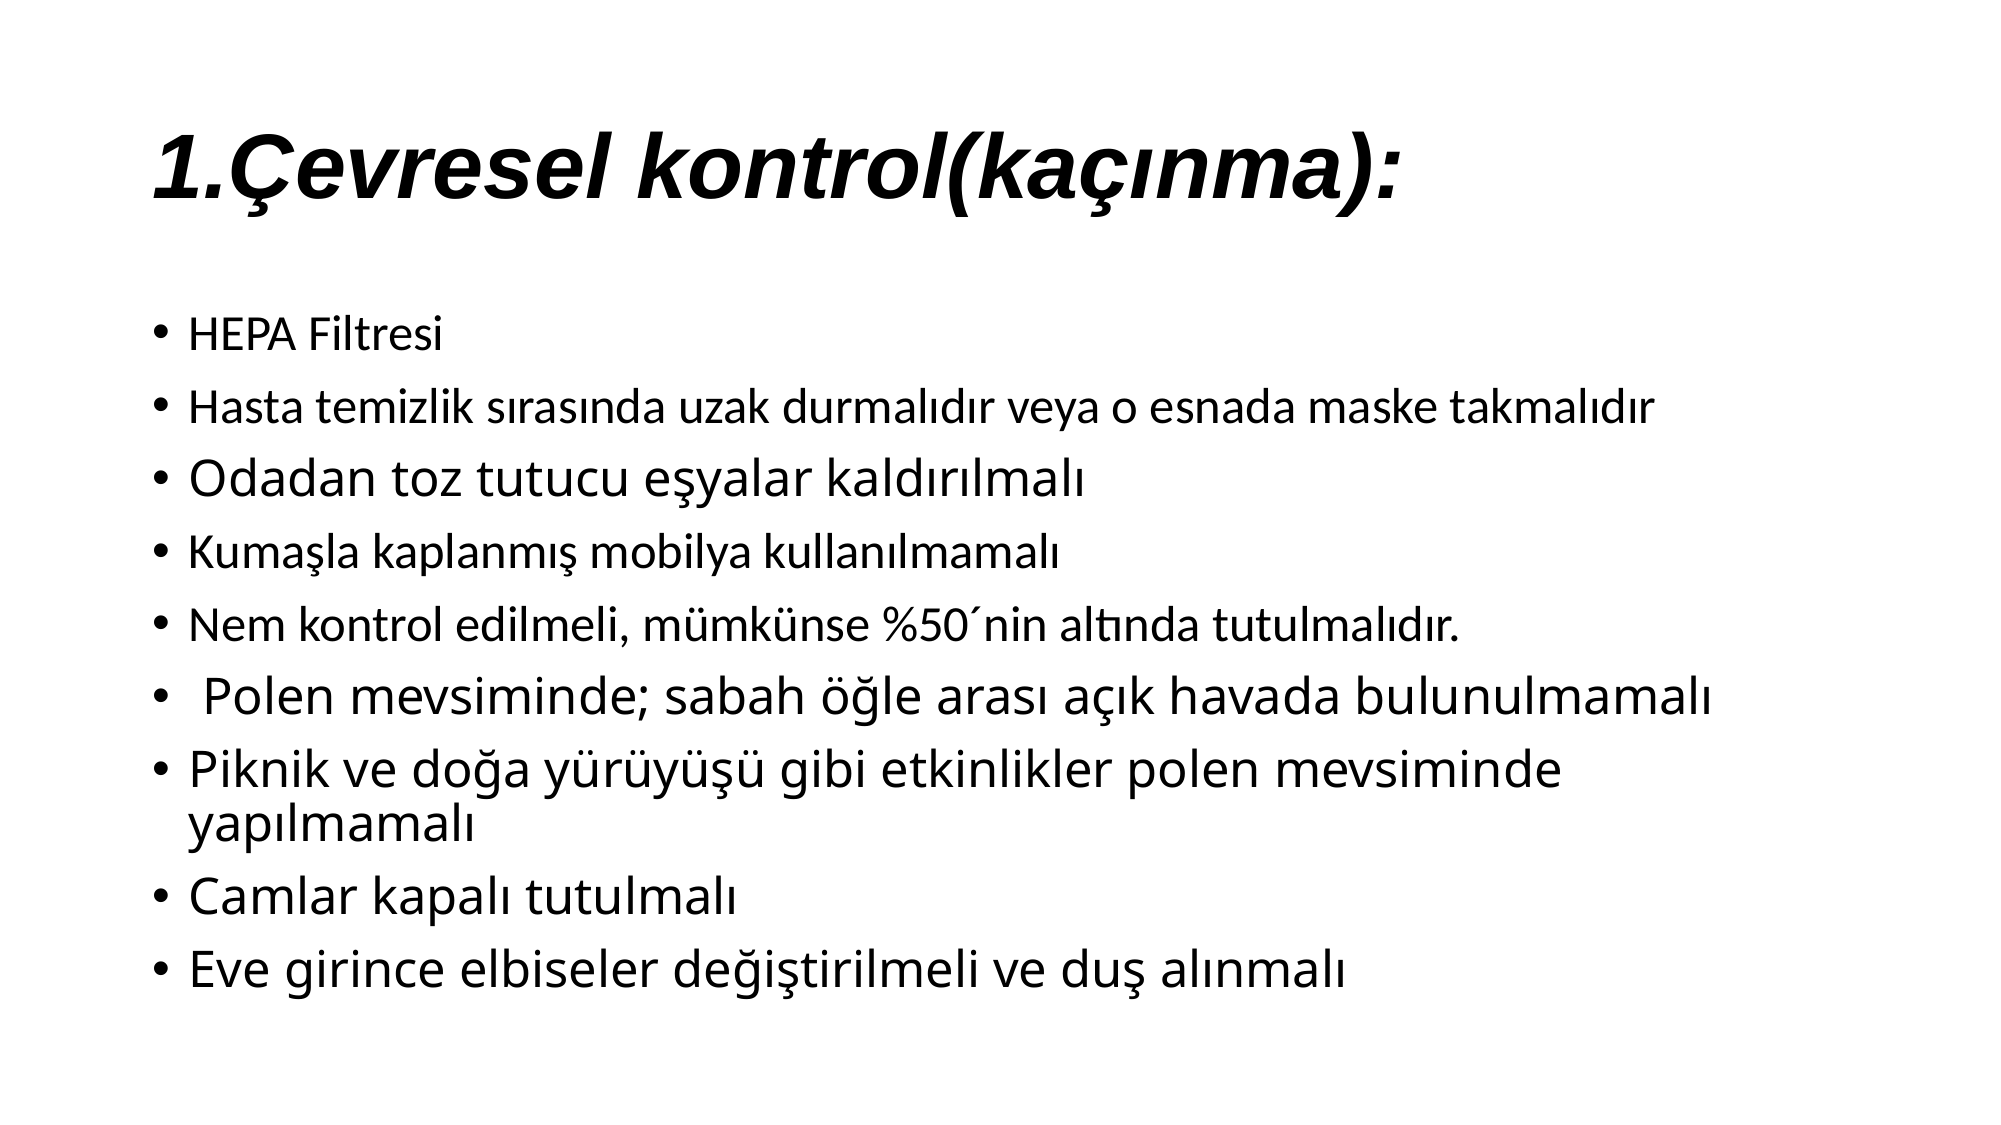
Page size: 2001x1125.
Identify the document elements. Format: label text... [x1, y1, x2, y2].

title 1.Çevresel kontrol(kaçınma): [137, 59, 1863, 278]
list HEPA Filtresi Hasta temizlik sırasında uzak durmalıdır veya o esnada maske takmalıdır Odadan toz tutucu eşyalar kaldırılmalı Kumaşla kaplanmış mobilya kullanılmamalı Nem kontrol edilmeli, mümkünse %50´nin altında tutulmalıdır. Polen mevsiminde; sabah öğle arası açık havada bulunulmamalı Piknik ve doğa yürüyüşü gibi etkinlikler polen mevsiminde yapılmamalı Camlar kapalı tutulmalı Eve girince elbiseler değiştirilmeli ve duş alınmalı [137, 299, 1863, 1014]
